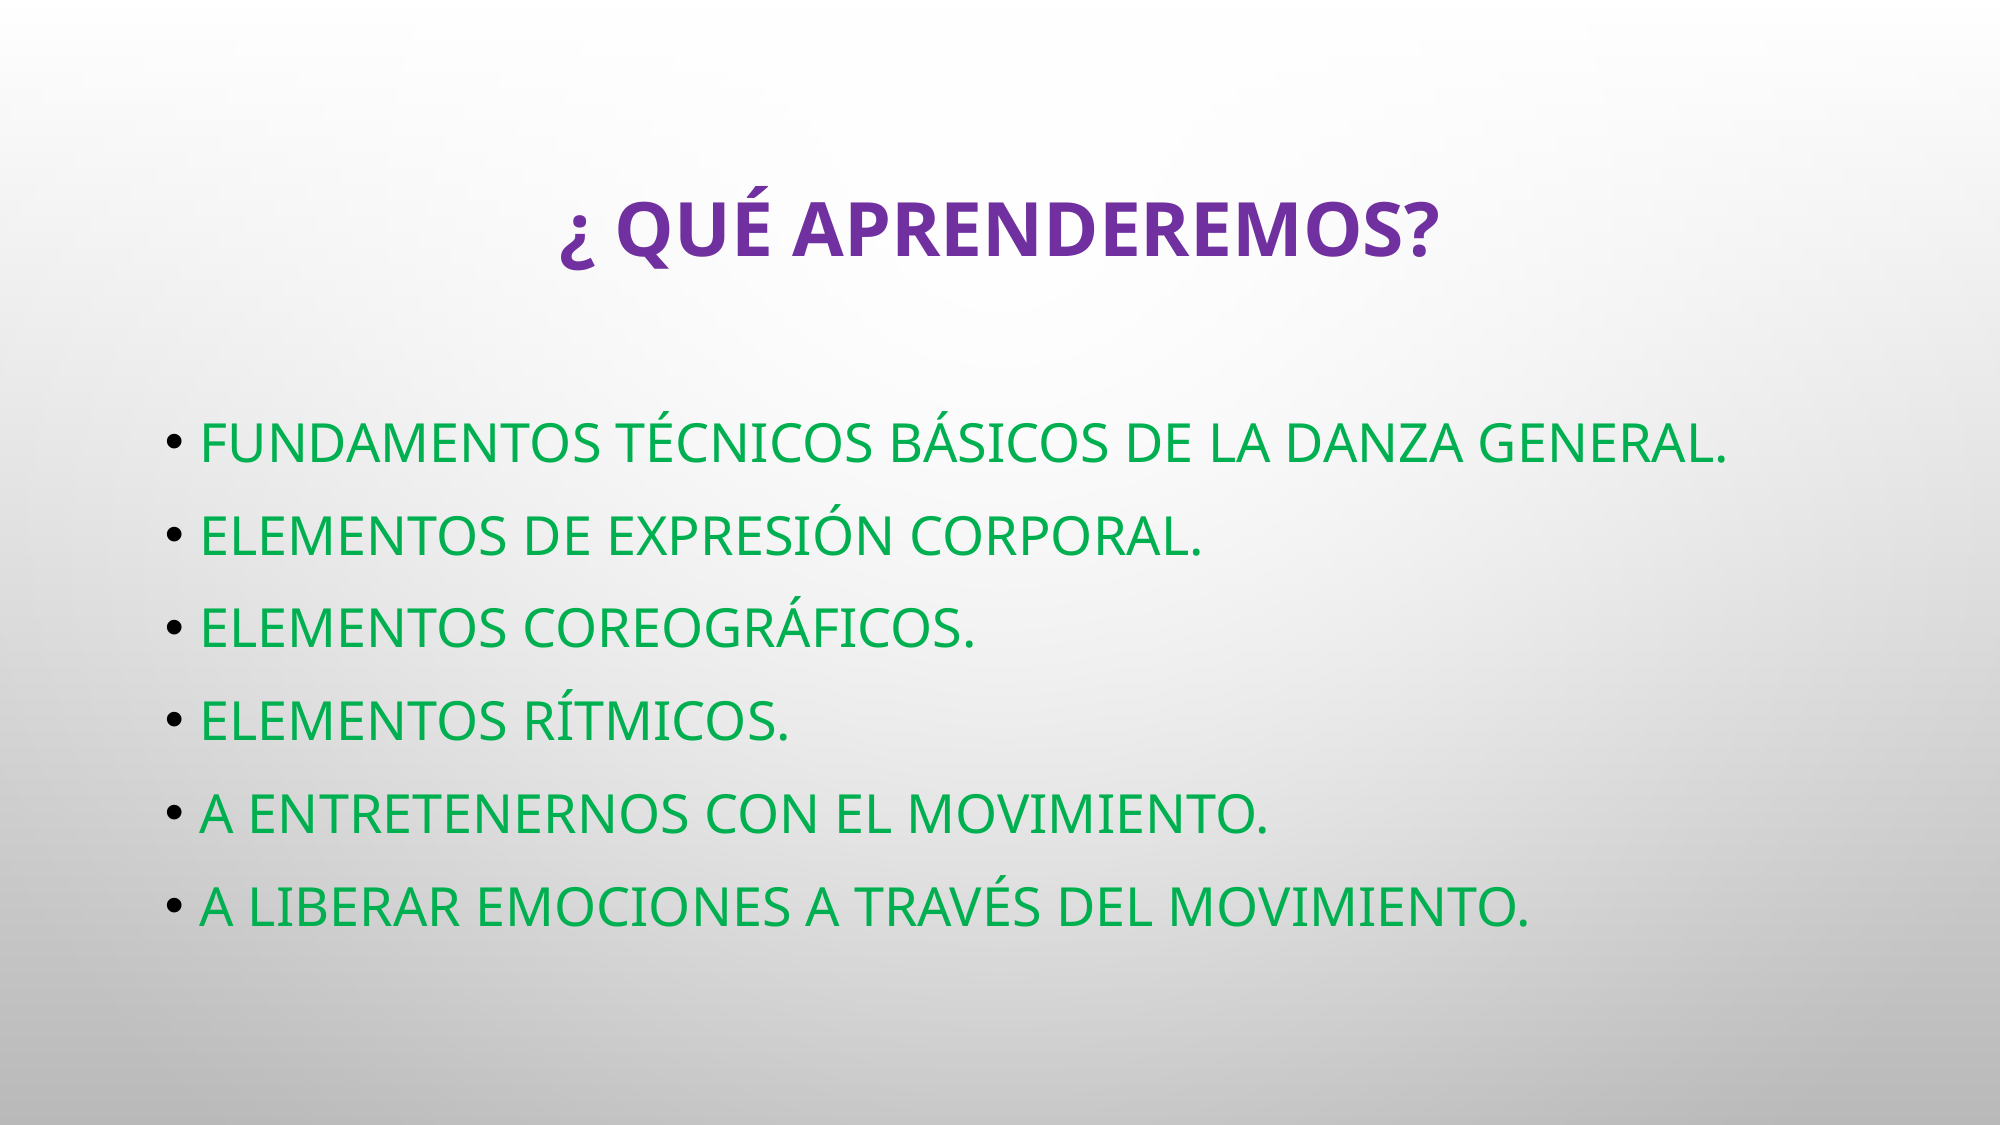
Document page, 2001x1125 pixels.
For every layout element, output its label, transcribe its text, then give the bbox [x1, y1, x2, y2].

list Fundamentos técnicos básicos de la danza general. Elementos de expresión corporal. Elementos coreográficos. Elementos rítmicos. A entretenernos con el movimiento. A liberar emociones a través del movimiento. [149, 388, 1851, 950]
title ¿ Qué aprenderemos? [149, 101, 1851, 364]
picture [0, 0, 2000, 1125]
